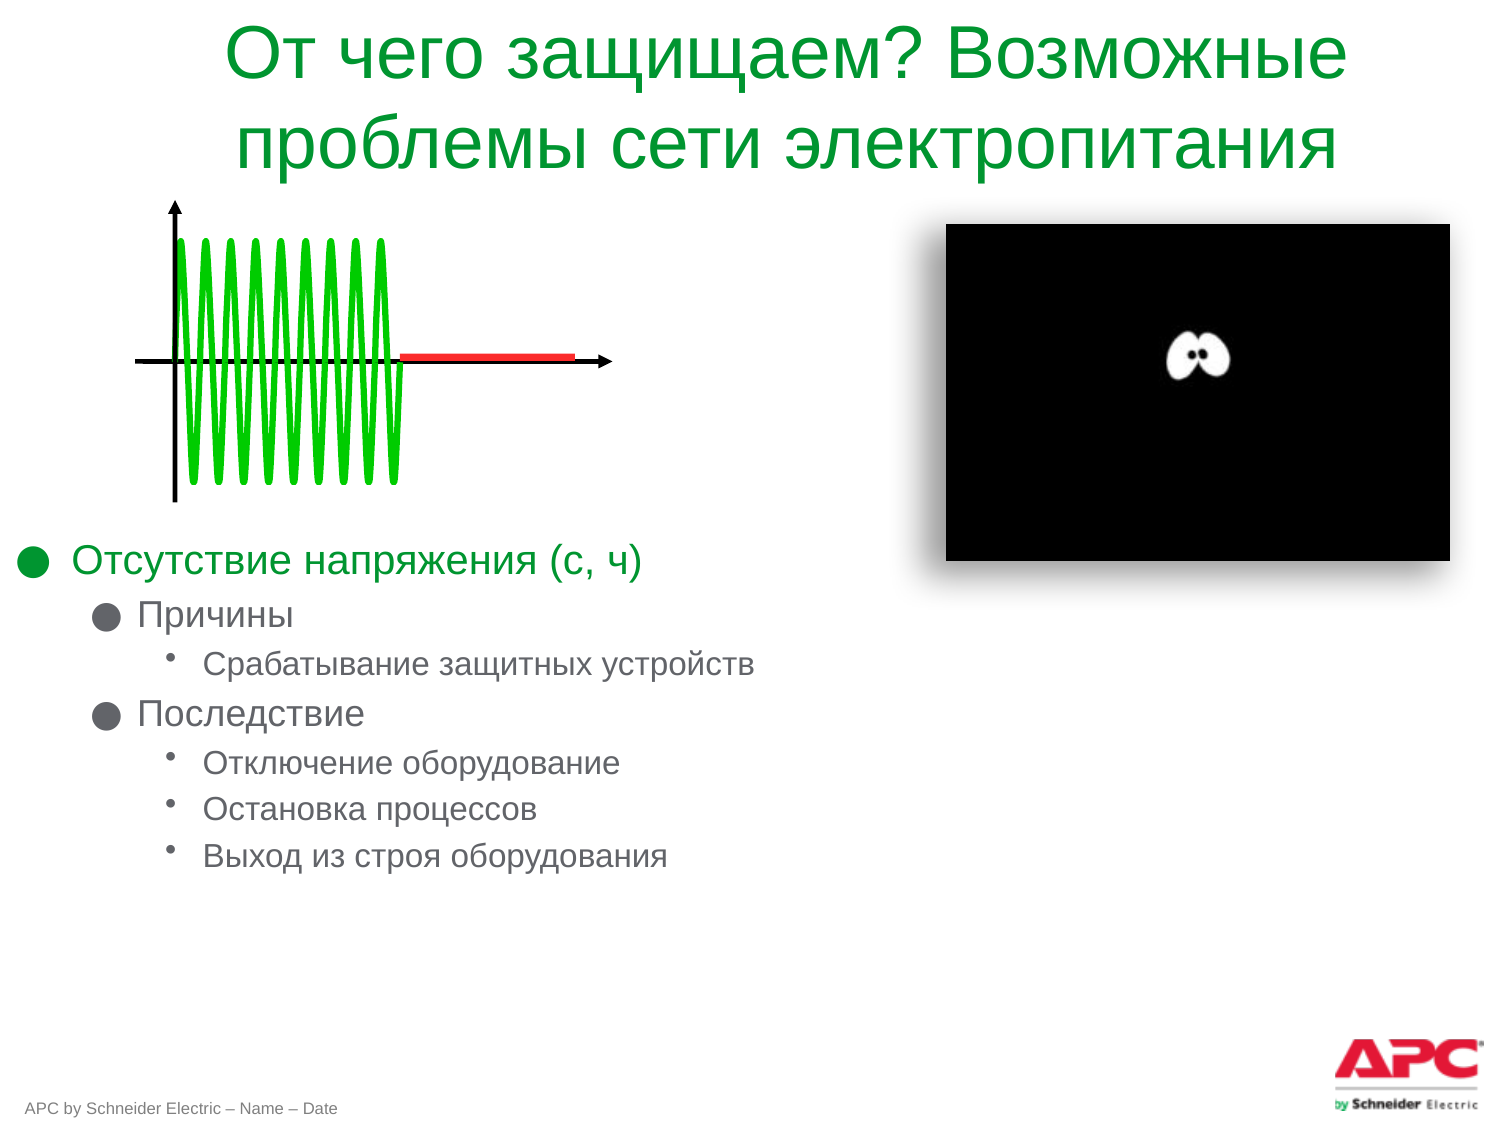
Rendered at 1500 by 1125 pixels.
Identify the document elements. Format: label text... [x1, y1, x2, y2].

list Отсутствие напряжения (с, ч) Причины Срабатывание защитных устройств Последствие Отключение оборудование Остановка процессов Выход из строя оборудования [0, 524, 1301, 1125]
text_box [200, 241, 225, 483]
text_box [275, 241, 300, 483]
title От чего защищаем? Возможные проблемы сети электропитания [99, 0, 1476, 226]
text_box [225, 241, 250, 483]
text_box [300, 241, 325, 483]
text_box [324, 241, 350, 483]
picture [946, 224, 1451, 561]
text_box [176, 241, 200, 483]
picture [1334, 1038, 1484, 1111]
text_box [249, 241, 275, 483]
text_box [350, 241, 375, 483]
text_box [375, 241, 400, 483]
text_box [388, 355, 613, 368]
text_box [168, 199, 182, 500]
